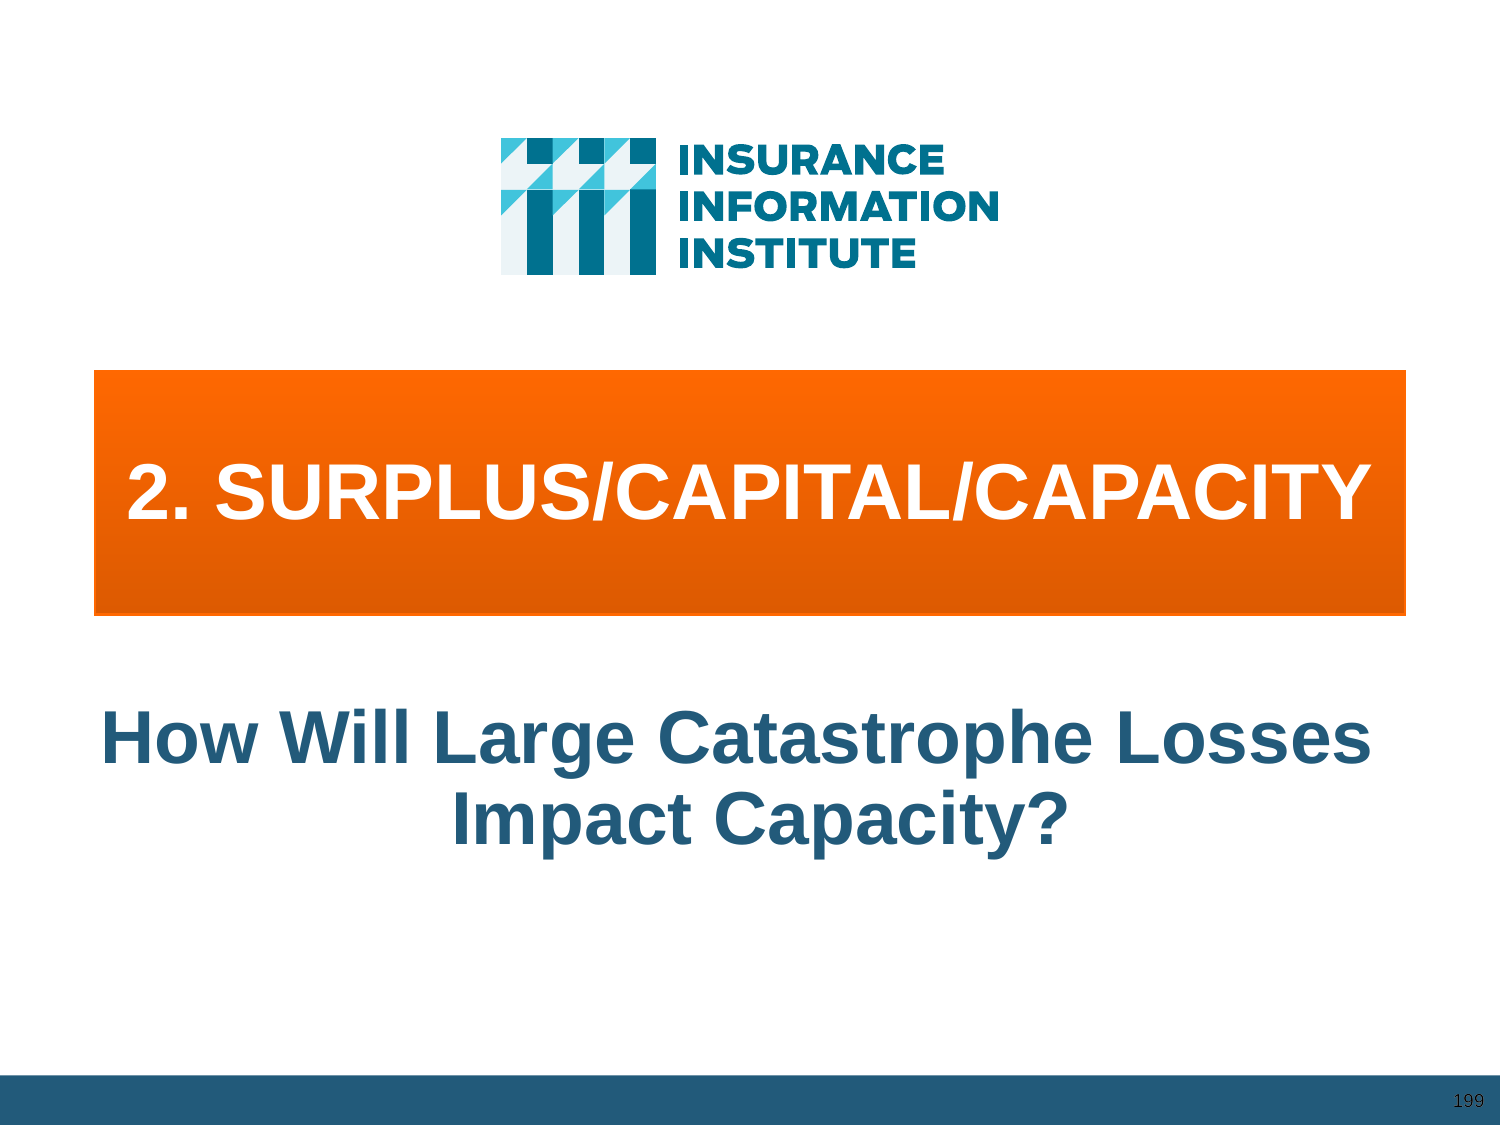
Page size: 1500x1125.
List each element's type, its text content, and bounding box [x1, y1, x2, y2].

text_box How Will Large Catastrophe Losses Impact Capacity? [81, 691, 1394, 869]
picture [500, 137, 998, 275]
title 2. SURPLUS/CAPITAL/CAPACITY [95, 370, 1405, 615]
slide_number 199 [1410, 1091, 1485, 1112]
text_box [0, 1075, 1500, 1125]
